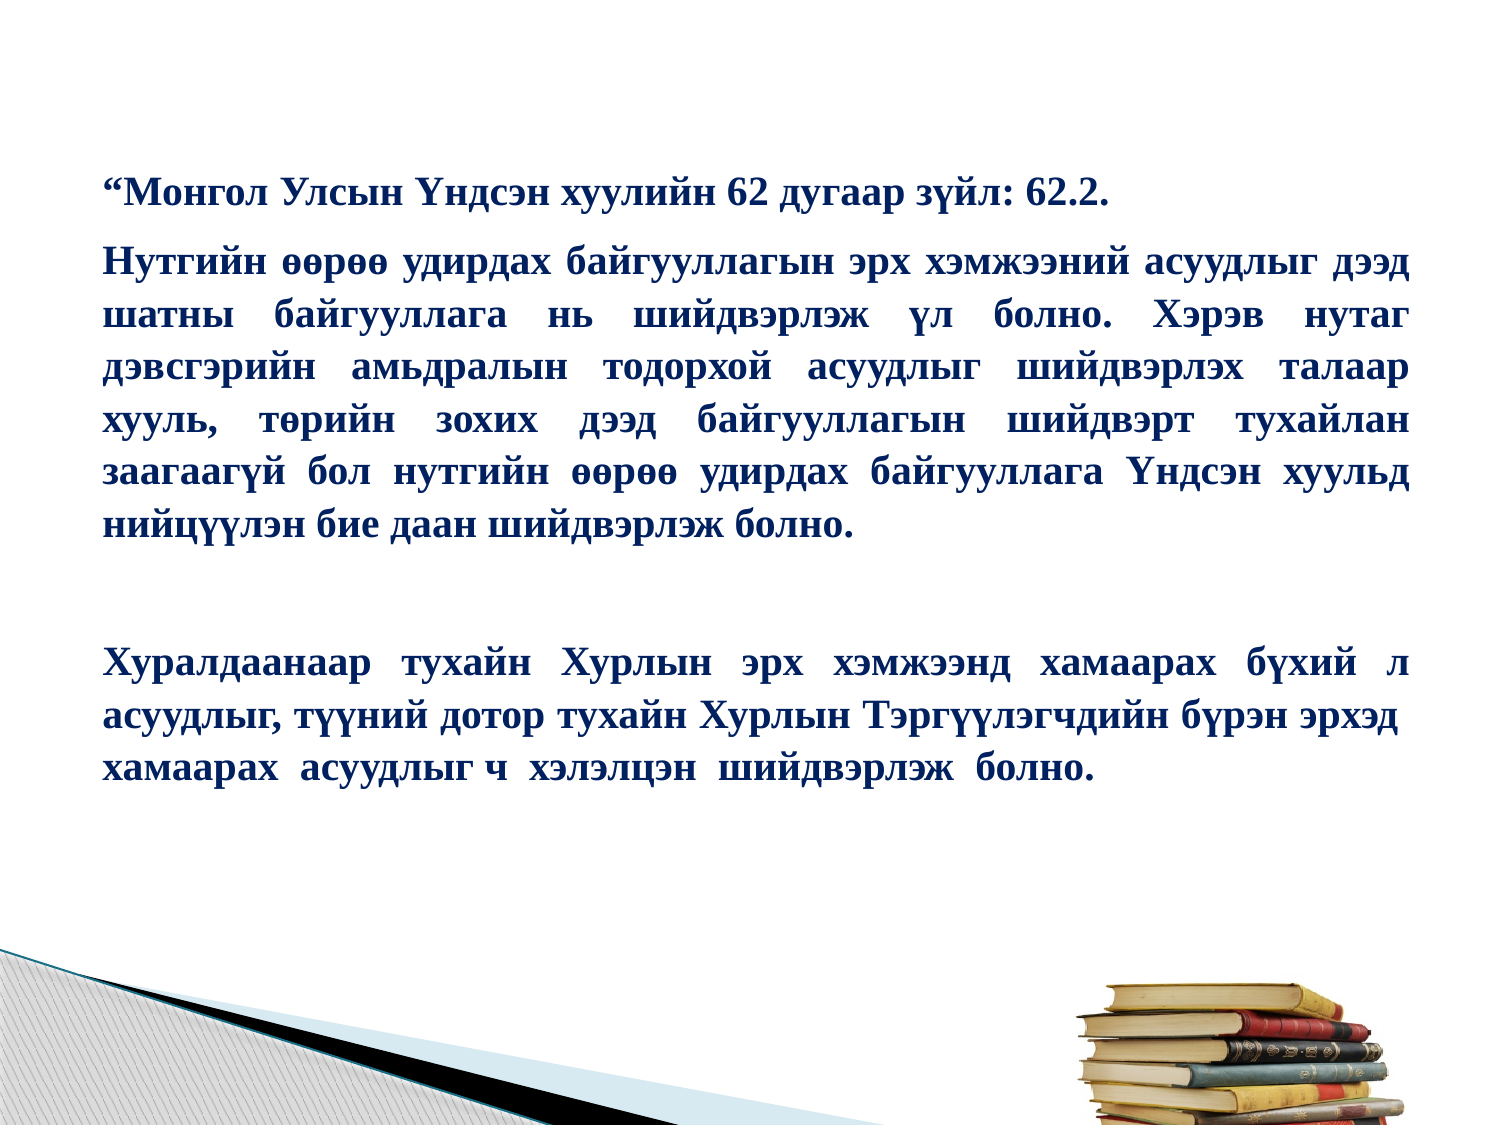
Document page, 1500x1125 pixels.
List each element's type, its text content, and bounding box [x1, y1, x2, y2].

text_box “Монгол Улсын Үндсэн хуулийн 62 дугаар зүйл: 62.2. Нутгийн өөрөө удирдах байгууллагын эрх хэмжээний асуудлыг дээд шатны байгууллага нь шийдвэрлэж үл болно. Хэрэв нутаг дэвсгэрийн амьдралын тодорхой асуудлыг шийдвэрлэх талаар хууль, төрийн зохих дээд байгууллагын шийдвэрт тухайлан заагаагүй бол нутгийн өөрөө удирдах байгууллага Үндсэн хуульд нийцүүлэн бие даан шийдвэрлэж болно. Хуралдаанаар тухайн Хурлын эрх хэмжээнд хамаарах бүхий л асуудлыг, түүний дотор тухайн Хурлын Тэргүүлэгчдийн бүрэн эрхэд хамаарах асуудлыг ч хэлэлцэн шийдвэрлэж болно. [87, 87, 1425, 935]
picture [1024, 962, 1463, 1125]
